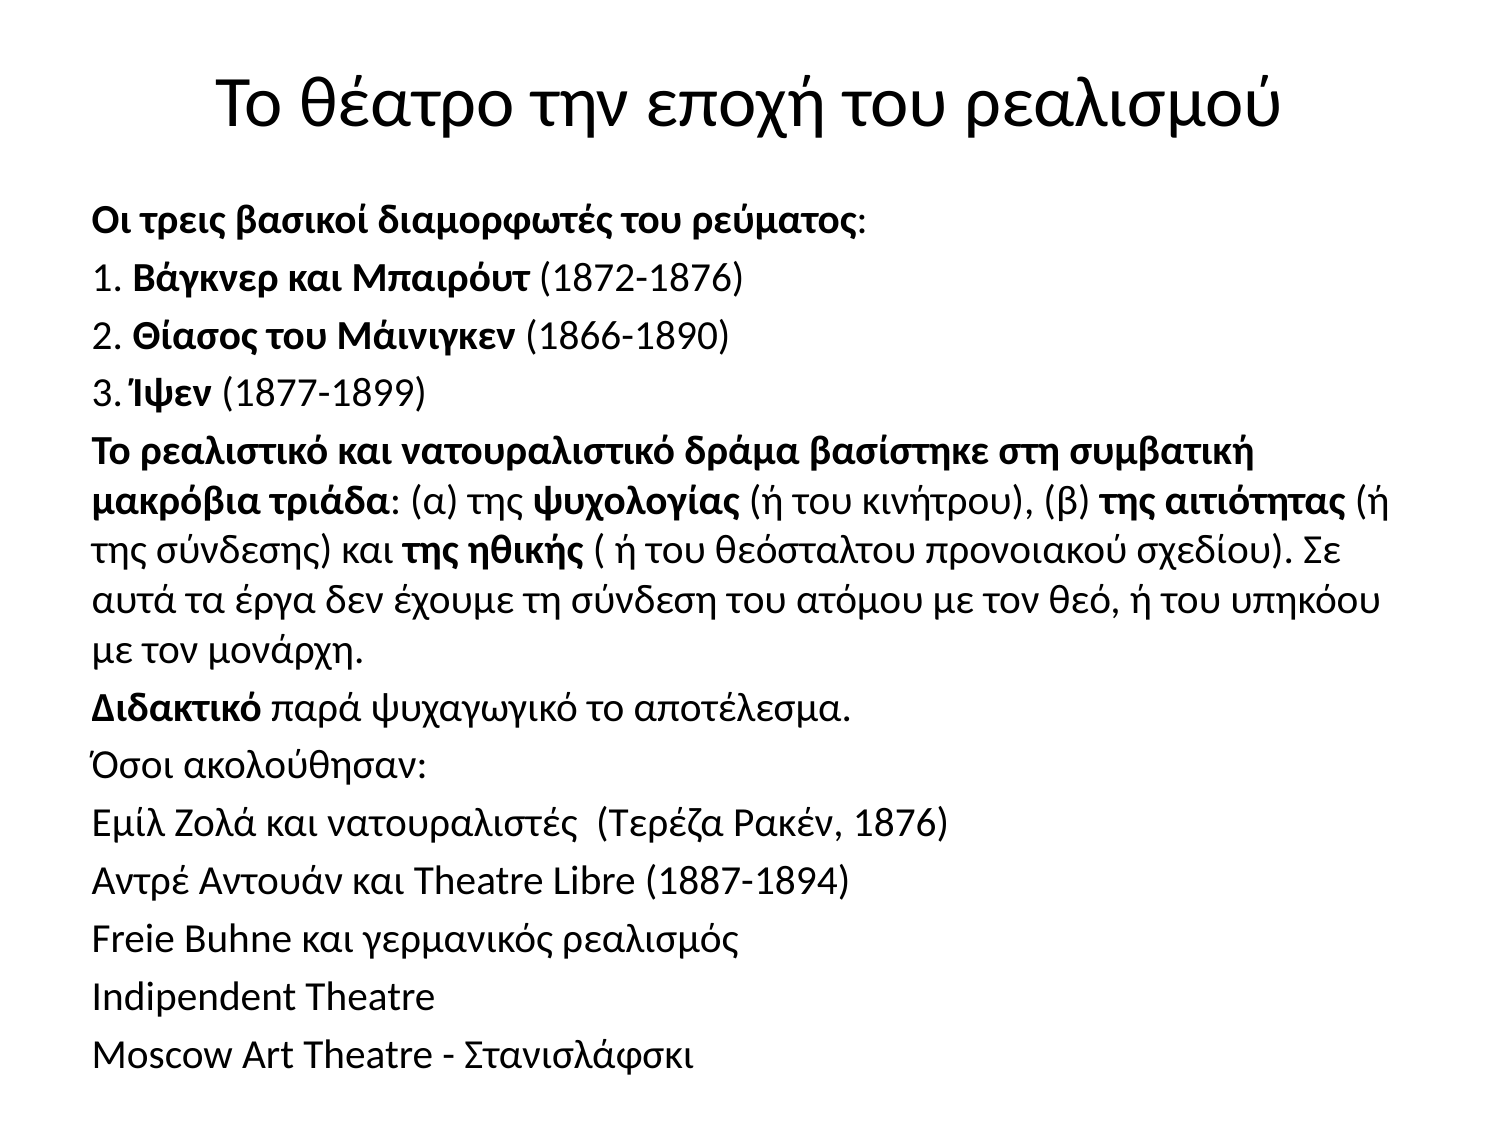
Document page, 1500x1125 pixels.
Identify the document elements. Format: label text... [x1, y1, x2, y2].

list Οι τρεις βασικοί διαμορφωτές του ρεύματος: 1. Βάγκνερ και Μπαιρόυτ (1872-1876) 2. Θίασος του Μάινιγκεν (1866-1890) 3. Ίψεν (1877-1899) Το ρεαλιστικό και νατουραλιστικό δράμα βασίστηκε στη συμβατική μακρόβια τριάδα: (α) της ψυχολογίας (ή του κινήτρου), (β) της αιτιότητας (ή της σύνδεσης) και της ηθικής ( ή του θεόσταλτου προνοιακού σχεδίου). Σε αυτά τα έργα δεν έχουμε τη σύνδεση του ατόμου με τον θεό, ή του υπηκόου με τον μονάρχη. Διδακτικό παρά ψυχαγωγικό το αποτέλεσμα. Όσοι ακολούθησαν: Εμίλ Ζολά και νατουραλιστές (Τερέζα Ρακέν, 1876) Αντρέ Αντουάν και Theatre Libre (1887-1894) Freie Buhne και γερμανικός ρεαλισμός Indipendent Theatre Moscow Art Theatre - Στανισλάφσκι [76, 184, 1427, 1094]
title Το θέατρο την εποχή του ρεαλισμού [75, 45, 1425, 149]
